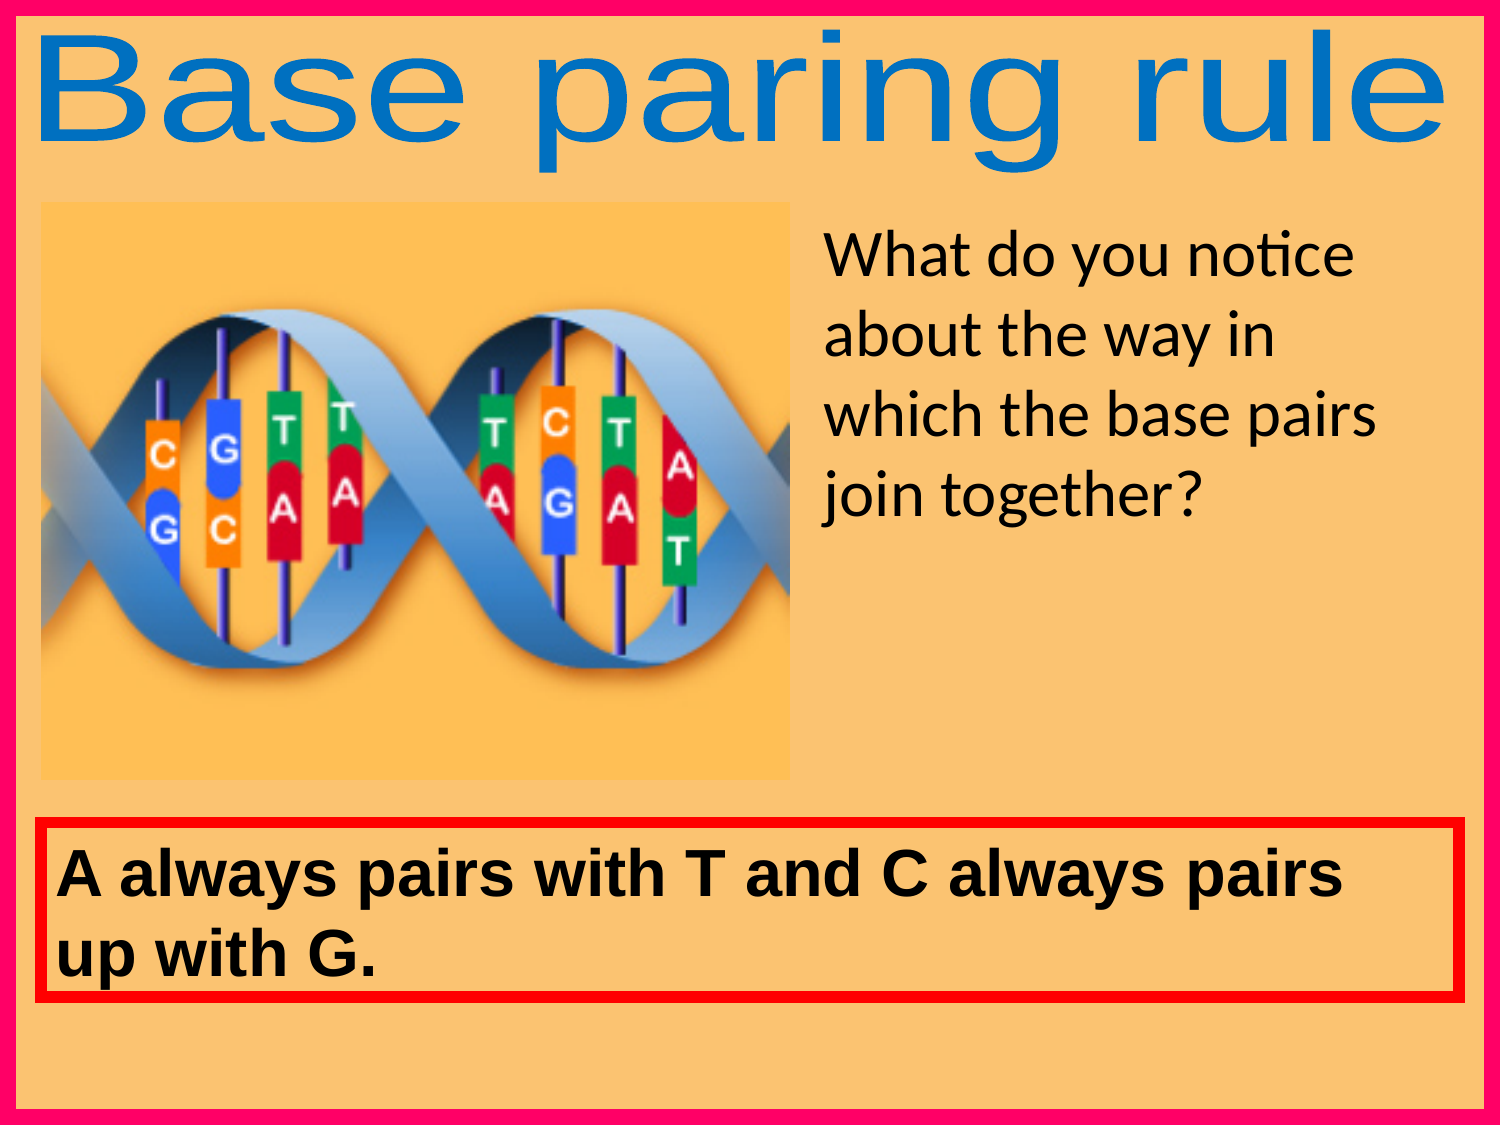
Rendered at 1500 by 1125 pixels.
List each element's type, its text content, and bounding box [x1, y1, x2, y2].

text_box What do you notice about the way in which the base pairs join together? [808, 202, 1444, 537]
text_box [0, 0, 1500, 1125]
picture [40, 202, 790, 780]
